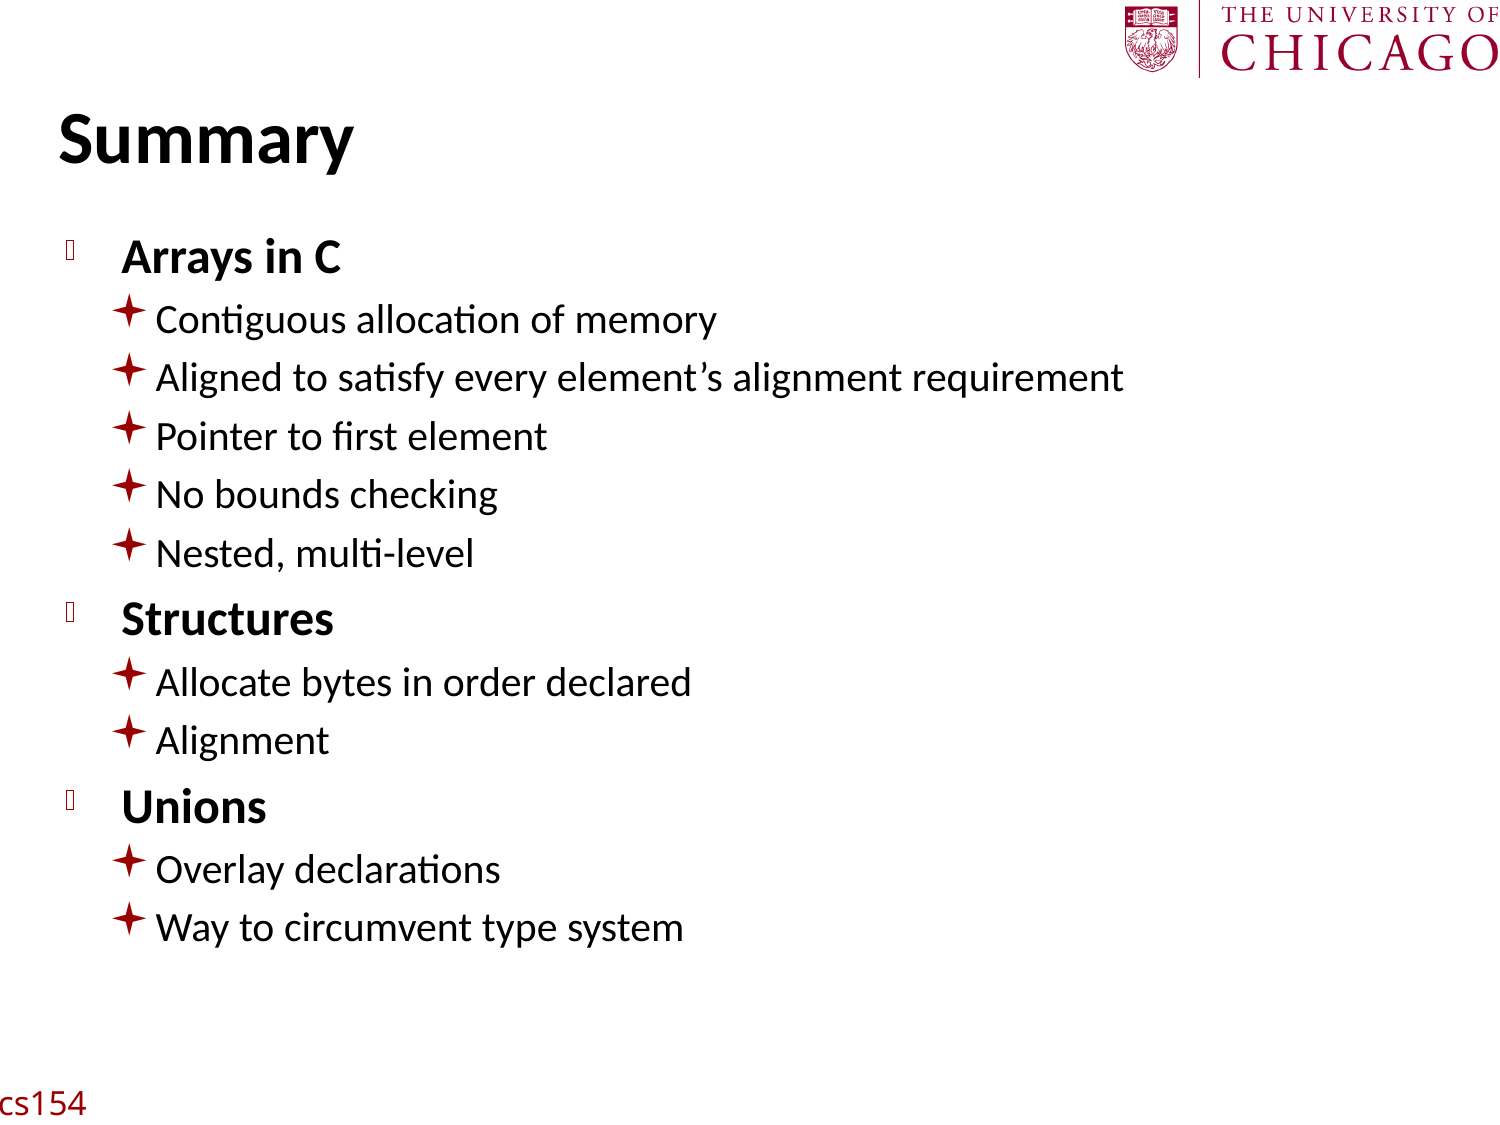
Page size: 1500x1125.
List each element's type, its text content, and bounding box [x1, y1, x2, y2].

picture [1125, 0, 1498, 78]
list Arrays in C Contiguous allocation of memory Aligned to satisfy every element’s alignment requirement Pointer to first element No bounds checking Nested, multi-level Structures Allocate bytes in order declared Alignment Unions Overlay declarations Way to circumvent type system [64, 222, 1361, 1040]
title Summary [58, 70, 1305, 197]
